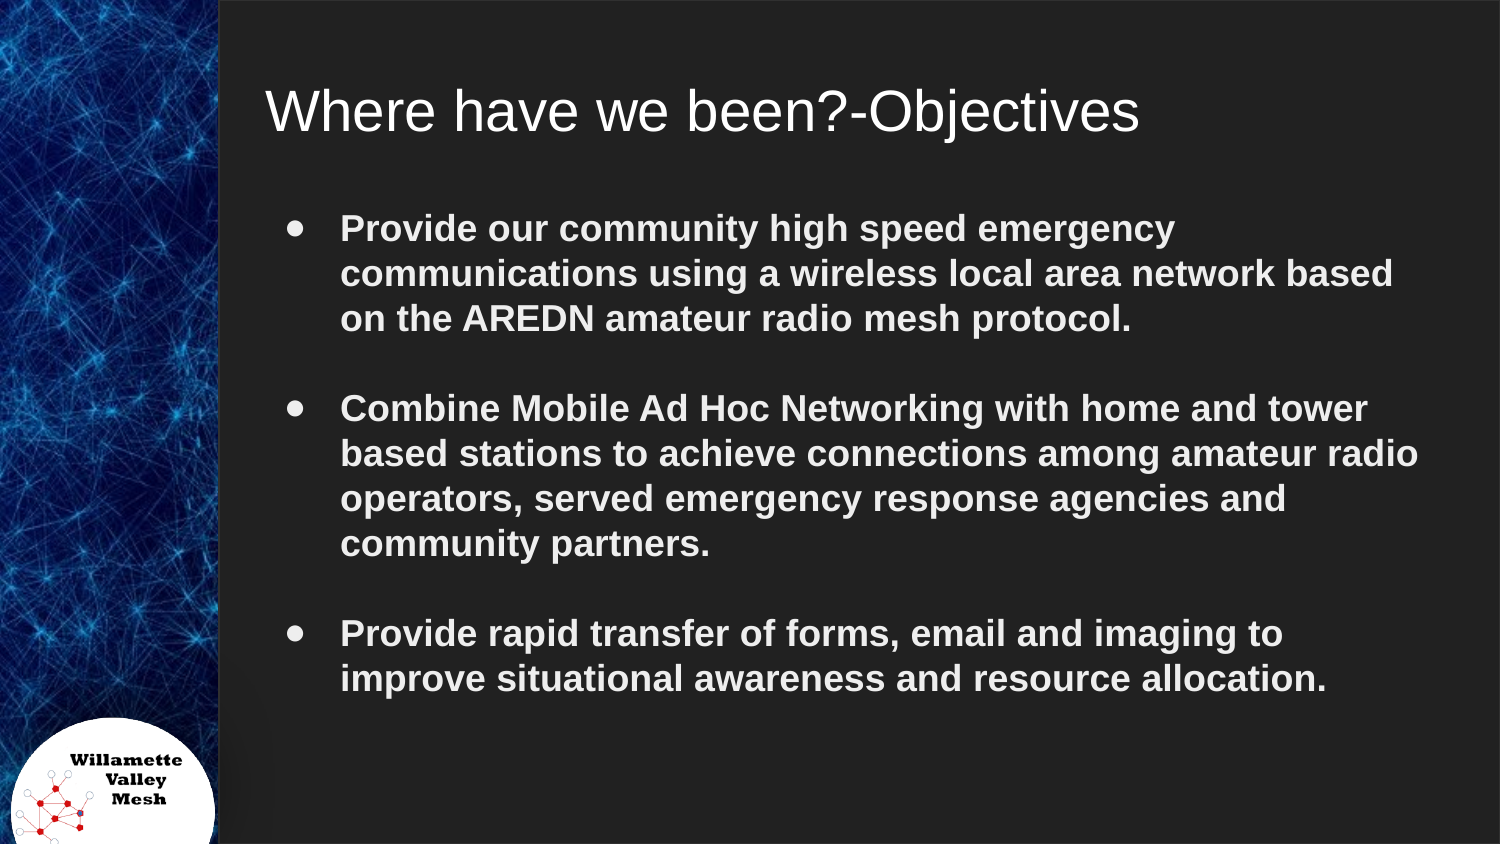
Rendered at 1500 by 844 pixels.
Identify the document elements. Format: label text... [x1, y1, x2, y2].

list Provide our community high speed emergency communications using a wireless local area network based on the AREDN amateur radio mesh protocol. Combine Mobile Ad Hoc Networking with home and tower based stations to achieve connections among amateur radio operators, served emergency response agencies and community partners. Provide rapid transfer of forms, email and imaging to improve situational awareness and resource allocation. [250, 189, 1438, 820]
title Where have we been?-Objectives [250, 58, 1438, 169]
picture [0, 0, 227, 844]
text_box [219, 0, 1500, 844]
